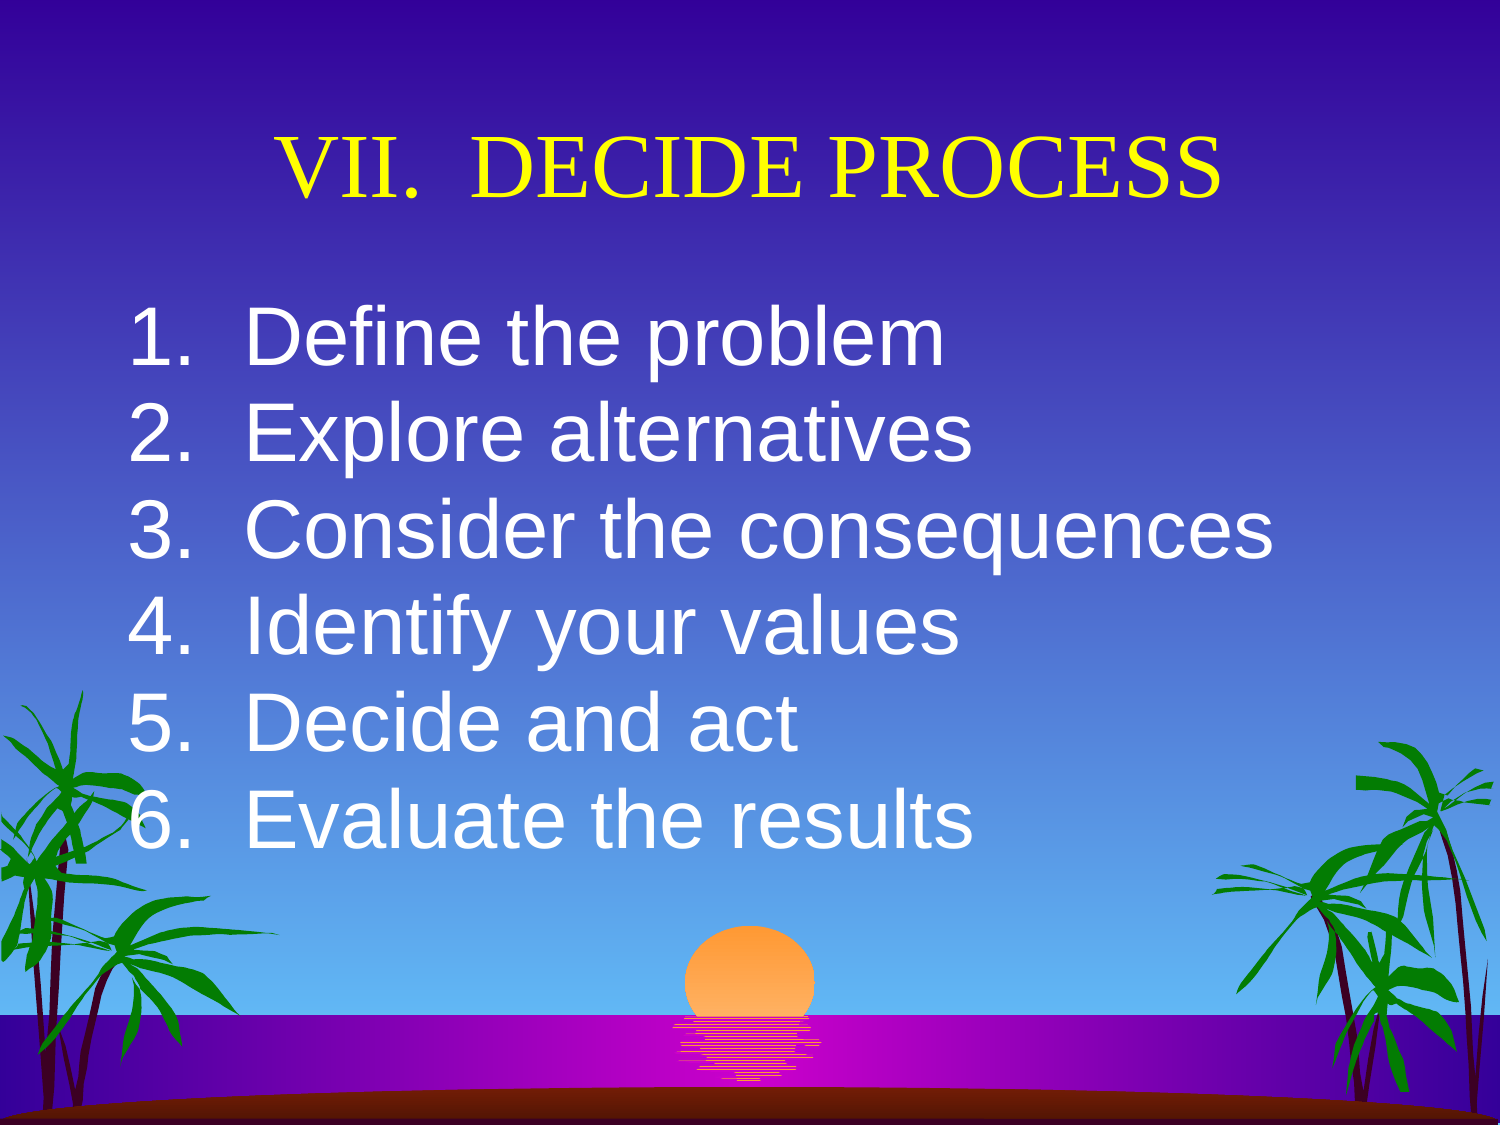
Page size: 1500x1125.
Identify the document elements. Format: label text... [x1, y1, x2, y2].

title VII. DECIDE PROCESS [112, 65, 1388, 257]
list 1. Define the problem 2. Explore alternatives 3. Consider the consequences 4. Identify your values 5. Decide and act 6. Evaluate the results [112, 293, 1388, 966]
